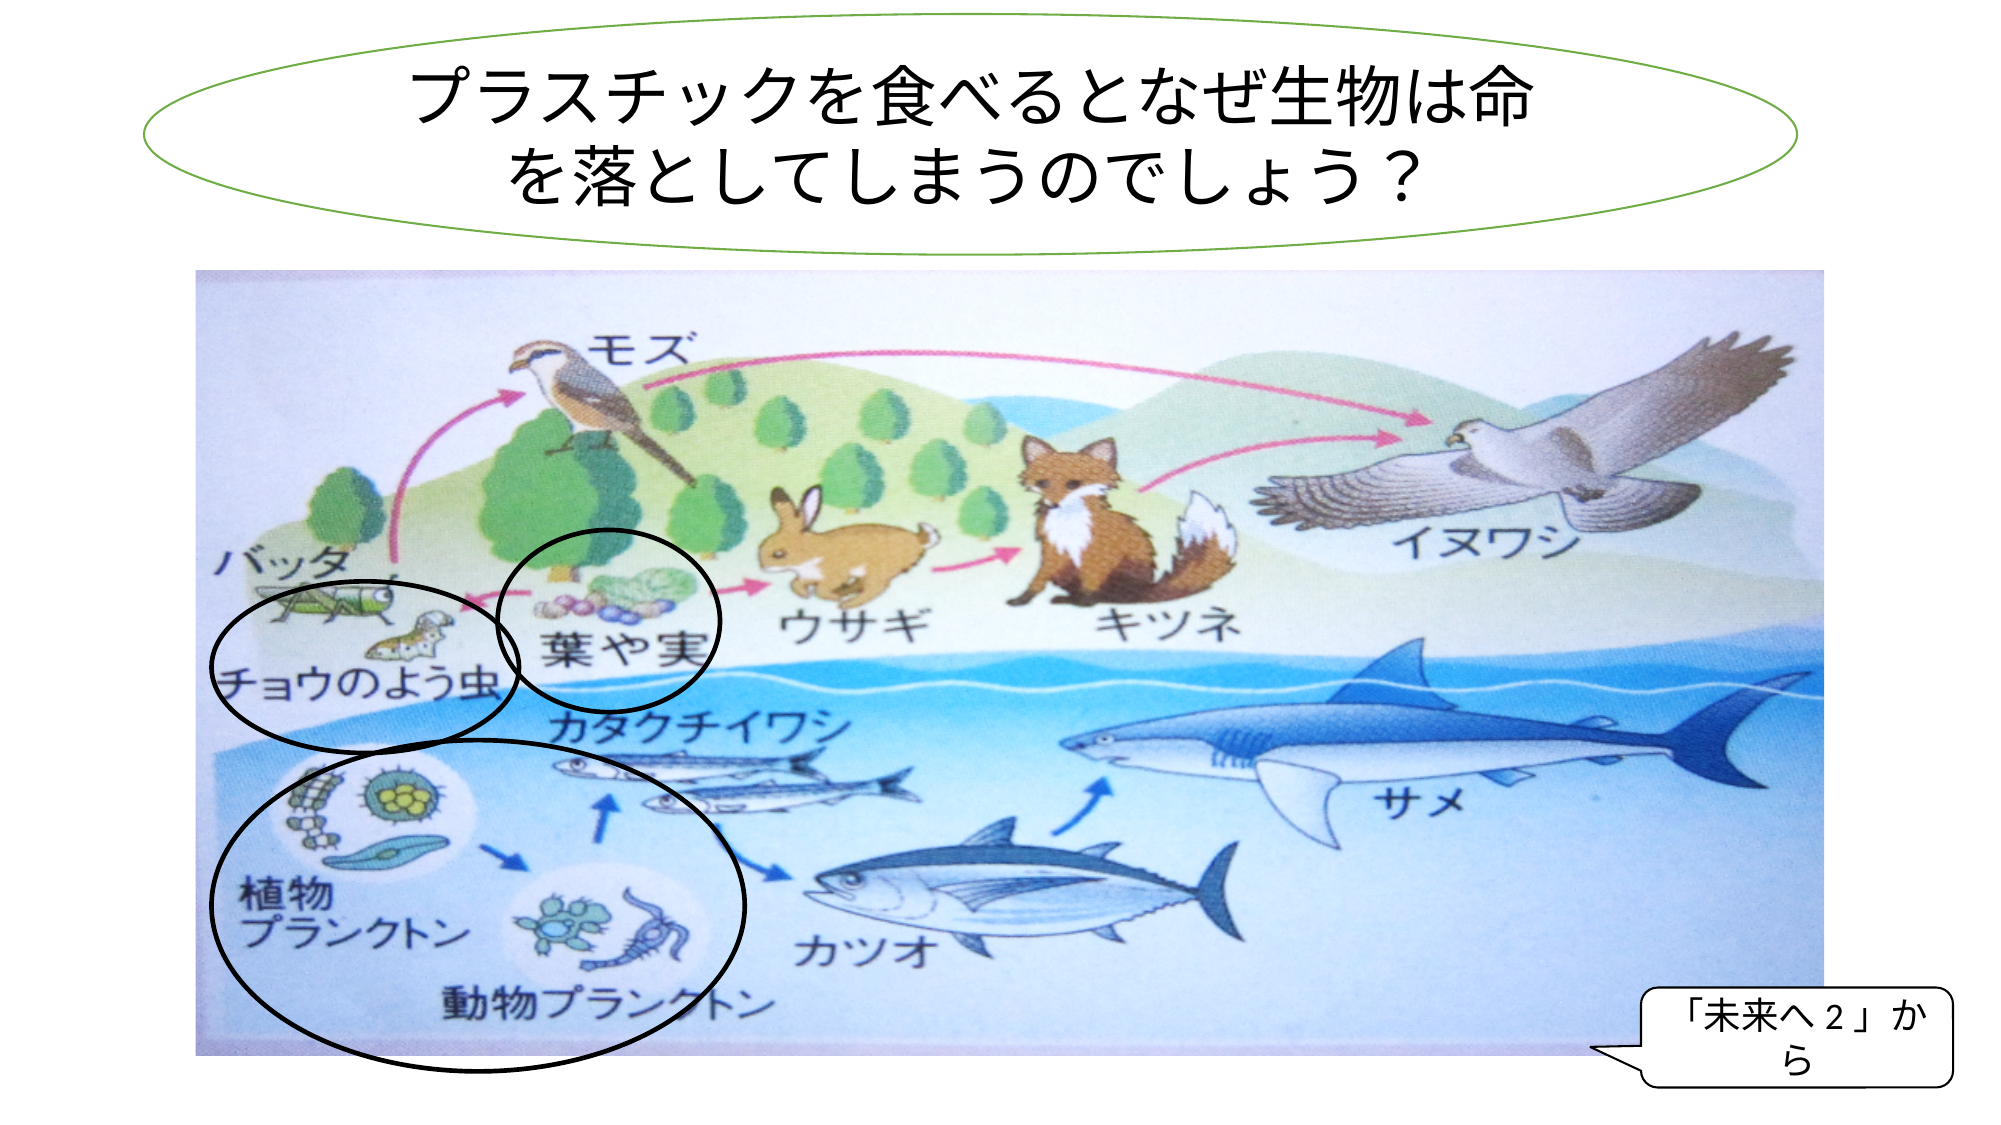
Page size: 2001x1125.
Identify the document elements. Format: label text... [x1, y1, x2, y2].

picture [195, 270, 1825, 1056]
text_box [362, 1056, 594, 1073]
text_box プラスチックを食べるとなぜ生物は命を落としてしまうのでしょう？ [142, 12, 1799, 256]
text_box 「未来へ2」から [1607, 986, 1955, 1089]
